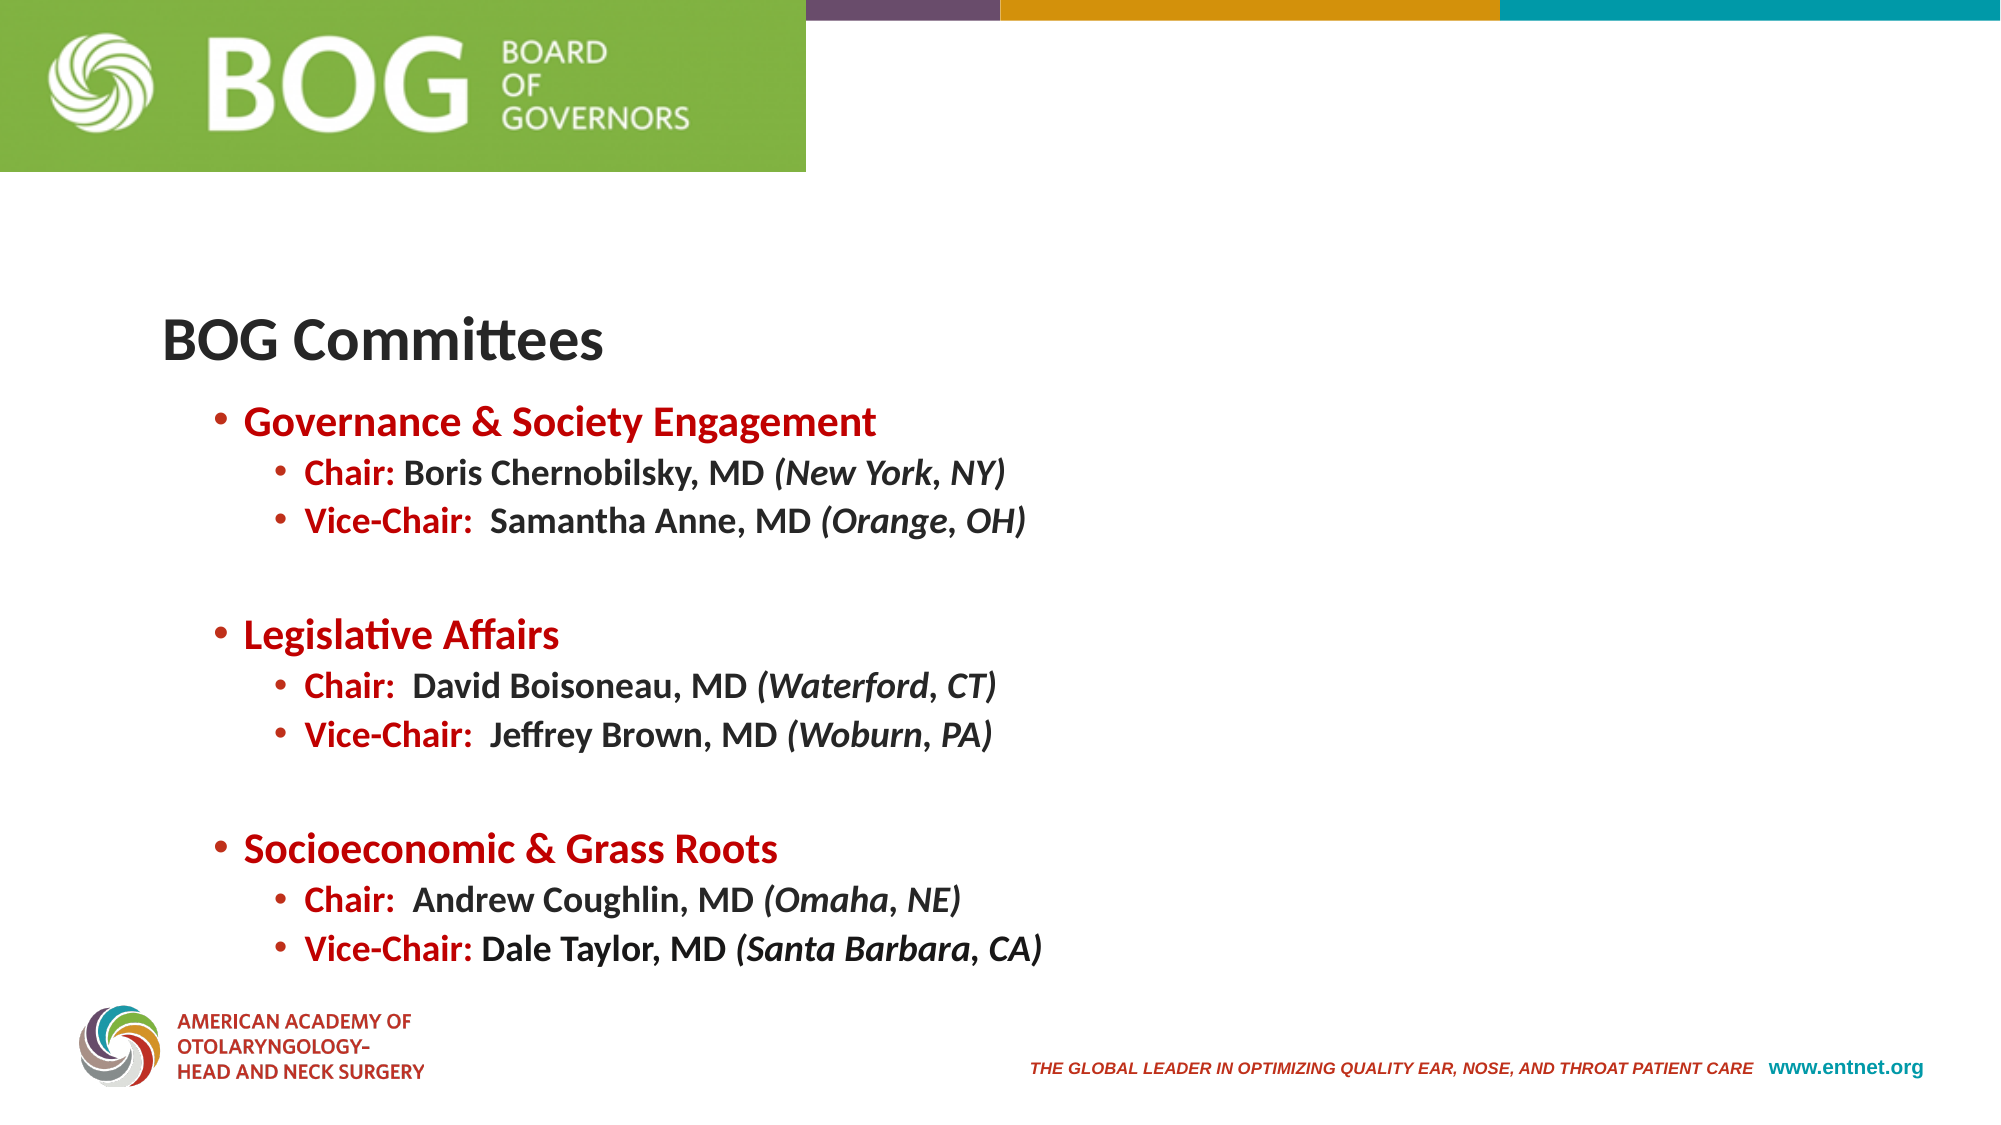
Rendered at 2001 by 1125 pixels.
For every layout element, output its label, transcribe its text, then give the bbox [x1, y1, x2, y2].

picture [0, 0, 806, 172]
list BOG Committees Governance & Society Engagement Chair: Boris Chernobilsky, MD (New York, NY) Vice-Chair: Samantha Anne, MD (Orange, OH) Legislative Affairs Chair: David Boisoneau, MD (Waterford, CT) Vice-Chair: Jeffrey Brown, MD (Woburn, PA) Socioeconomic & Grass Roots Chair: Andrew Coughlin, MD (Omaha, NE) Vice-Chair: Dale Taylor, MD (Santa Barbara, CA) [137, 299, 1863, 984]
